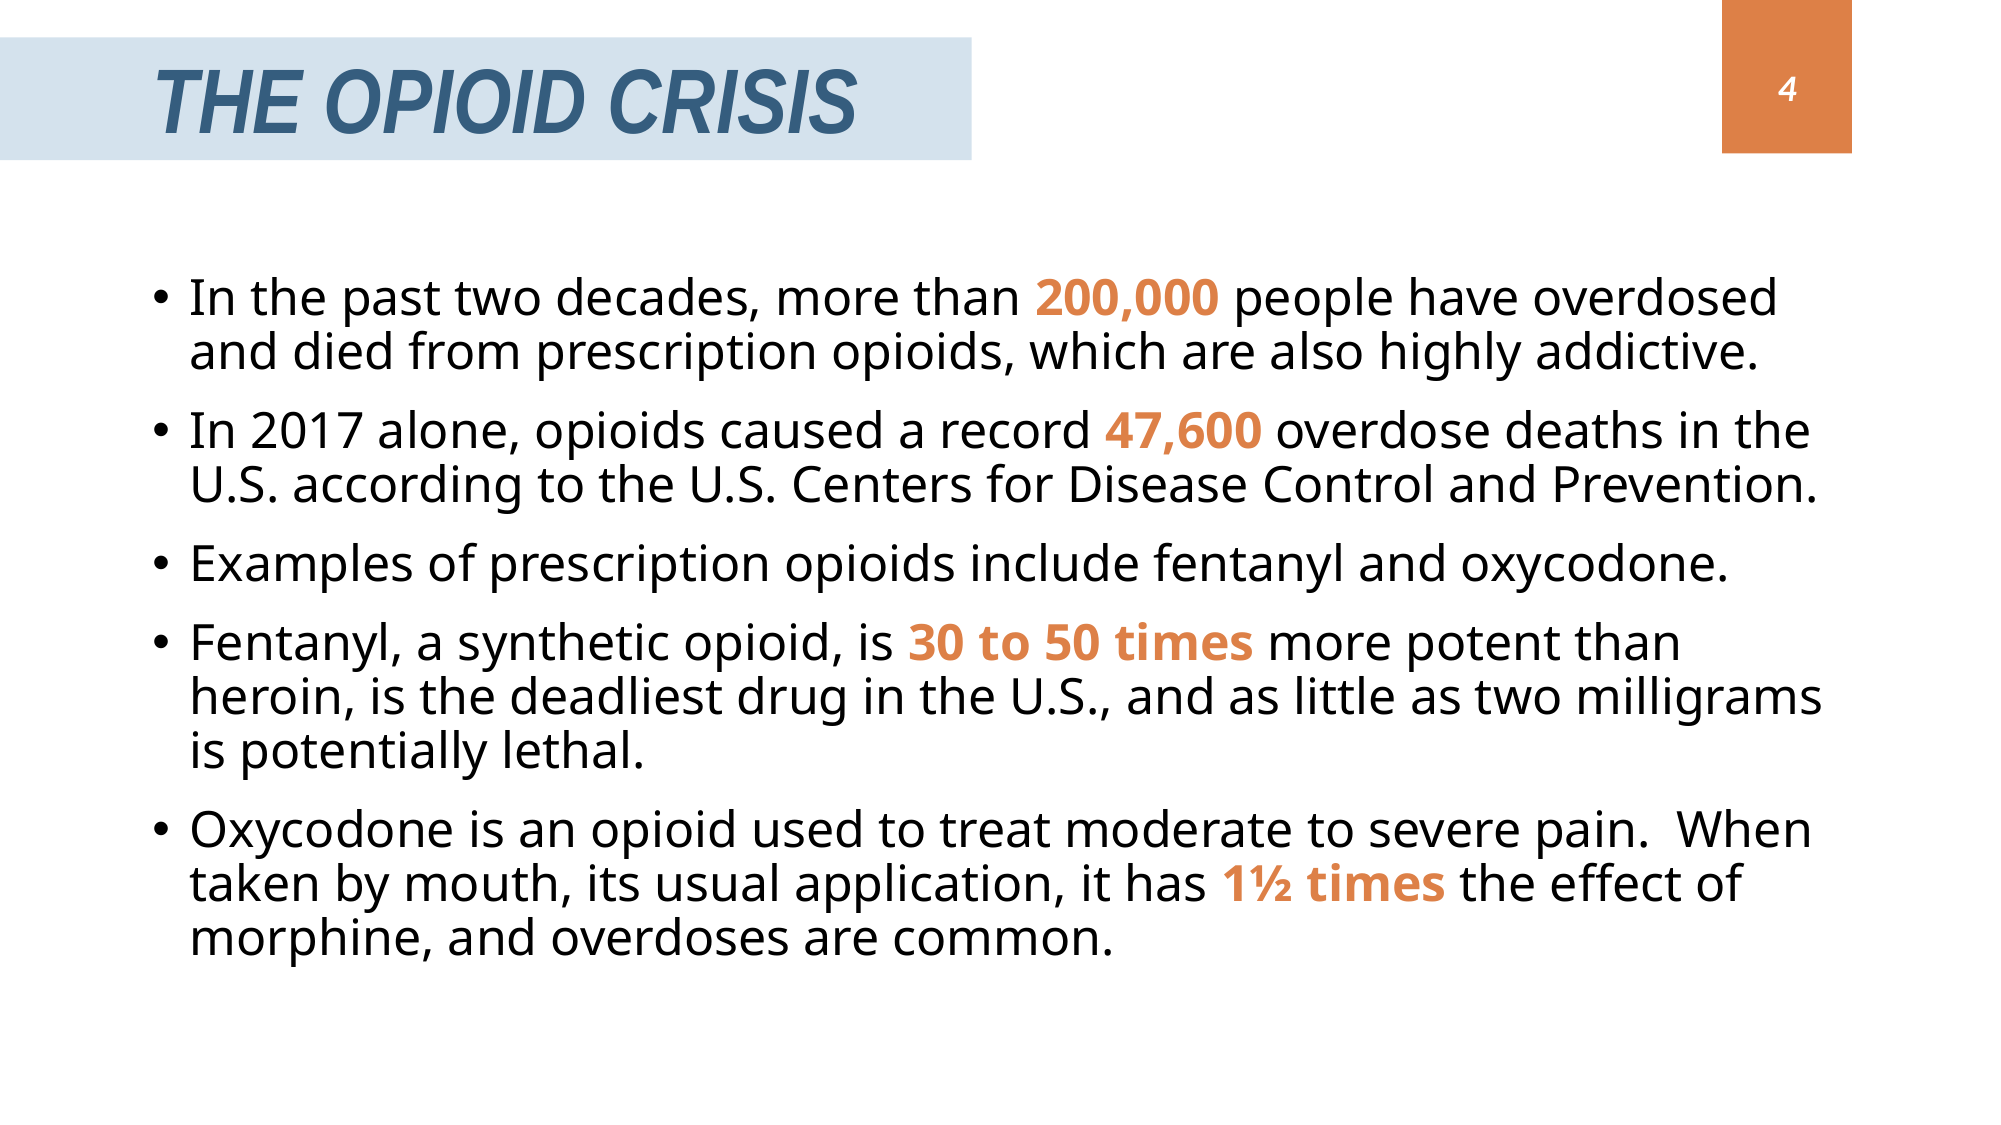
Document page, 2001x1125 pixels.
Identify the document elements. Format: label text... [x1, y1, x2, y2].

list In the past two decades, more than 200,000 people have overdosed and died from prescription opioids, which are also highly addictive. In 2017 alone, opioids caused a record 47,600 overdose deaths in the U.S. according to the U.S. Centers for Disease Control and Prevention. Examples of prescription opioids include fentanyl and oxycodone. Fentanyl, a synthetic opioid, is 30 to 50 times more potent than heroin, is the deadliest drug in the U.S., and as little as two milligrams is potentially lethal. Oxycodone is an opioid used to treat moderate to severe pain. When taken by mouth, its usual application, it has 1½ times the effect of morphine, and overdoses are common. [137, 265, 1863, 1073]
text_box [1721, 0, 1853, 154]
text_box [0, 36, 973, 161]
text_box 4 [1754, 56, 1820, 117]
title The Opioid Crisis [137, 37, 1800, 171]
